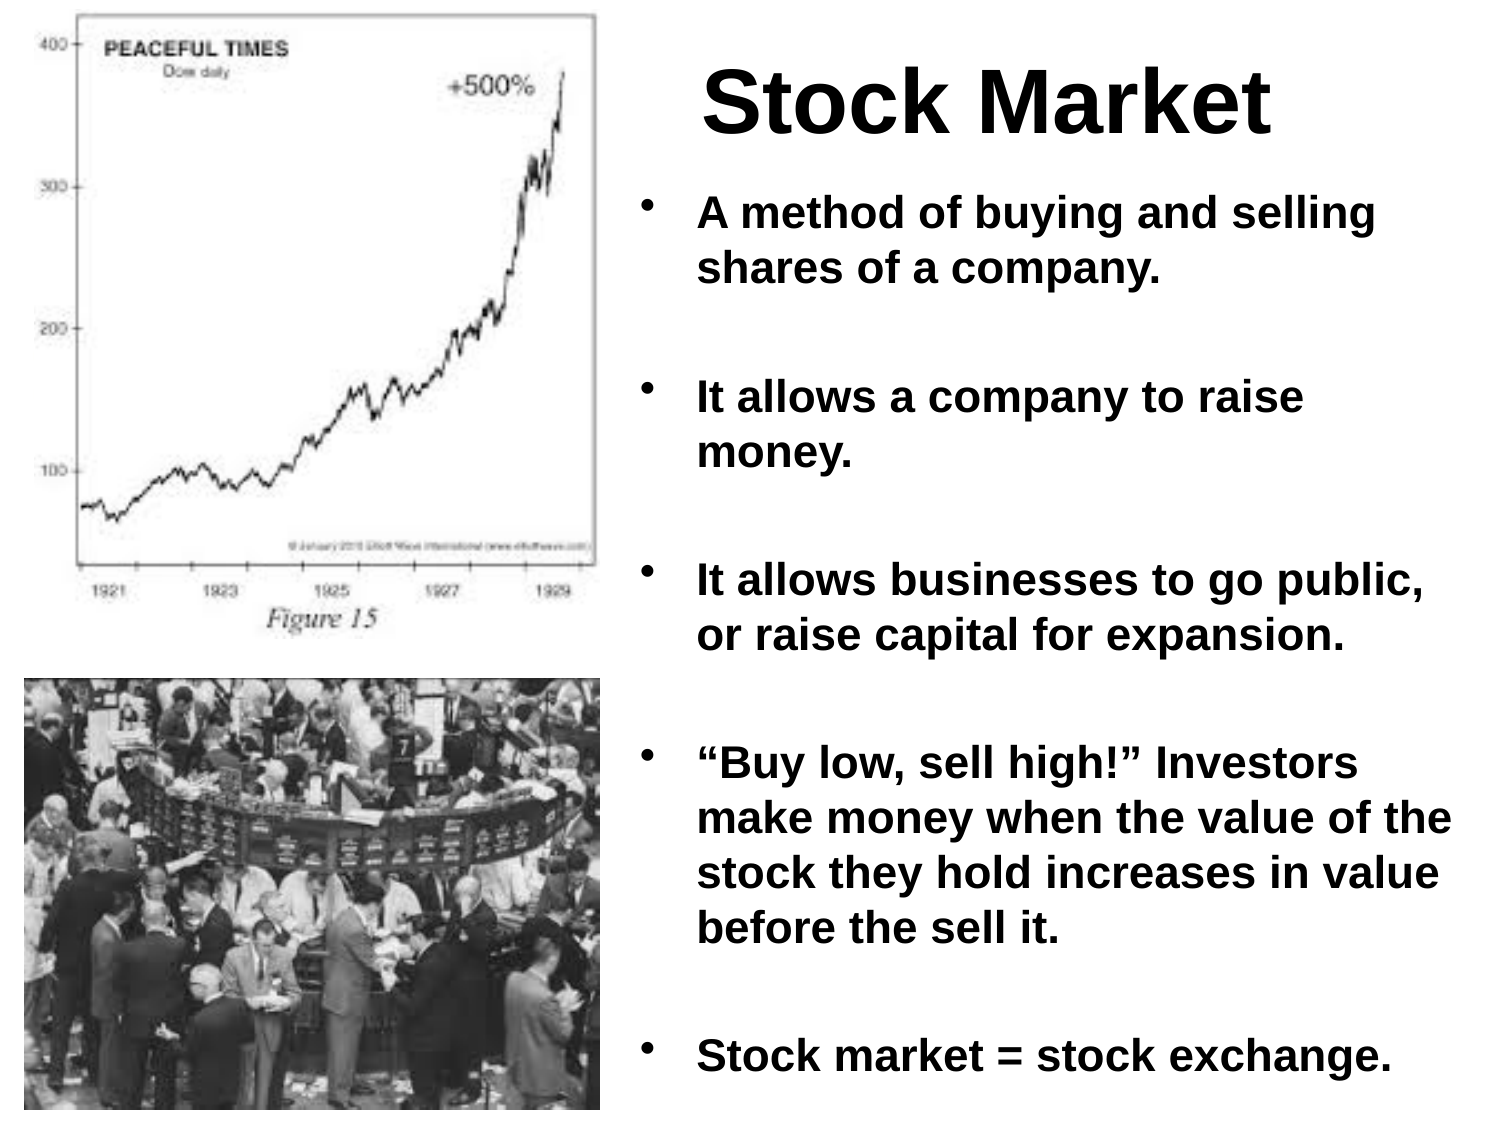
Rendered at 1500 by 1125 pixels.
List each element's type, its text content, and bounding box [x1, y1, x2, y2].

picture [24, 678, 601, 1110]
picture [30, 9, 601, 640]
title Stock Market [473, 3, 1500, 192]
list A method of buying and selling shares of a company. It allows a company to raise money. It allows businesses to go public, or raise capital for expansion. “Buy low, sell high!” Investors make money when the value of the stock they hold increases in value before the sell it. Stock market = stock exchange. [624, 175, 1477, 1125]
